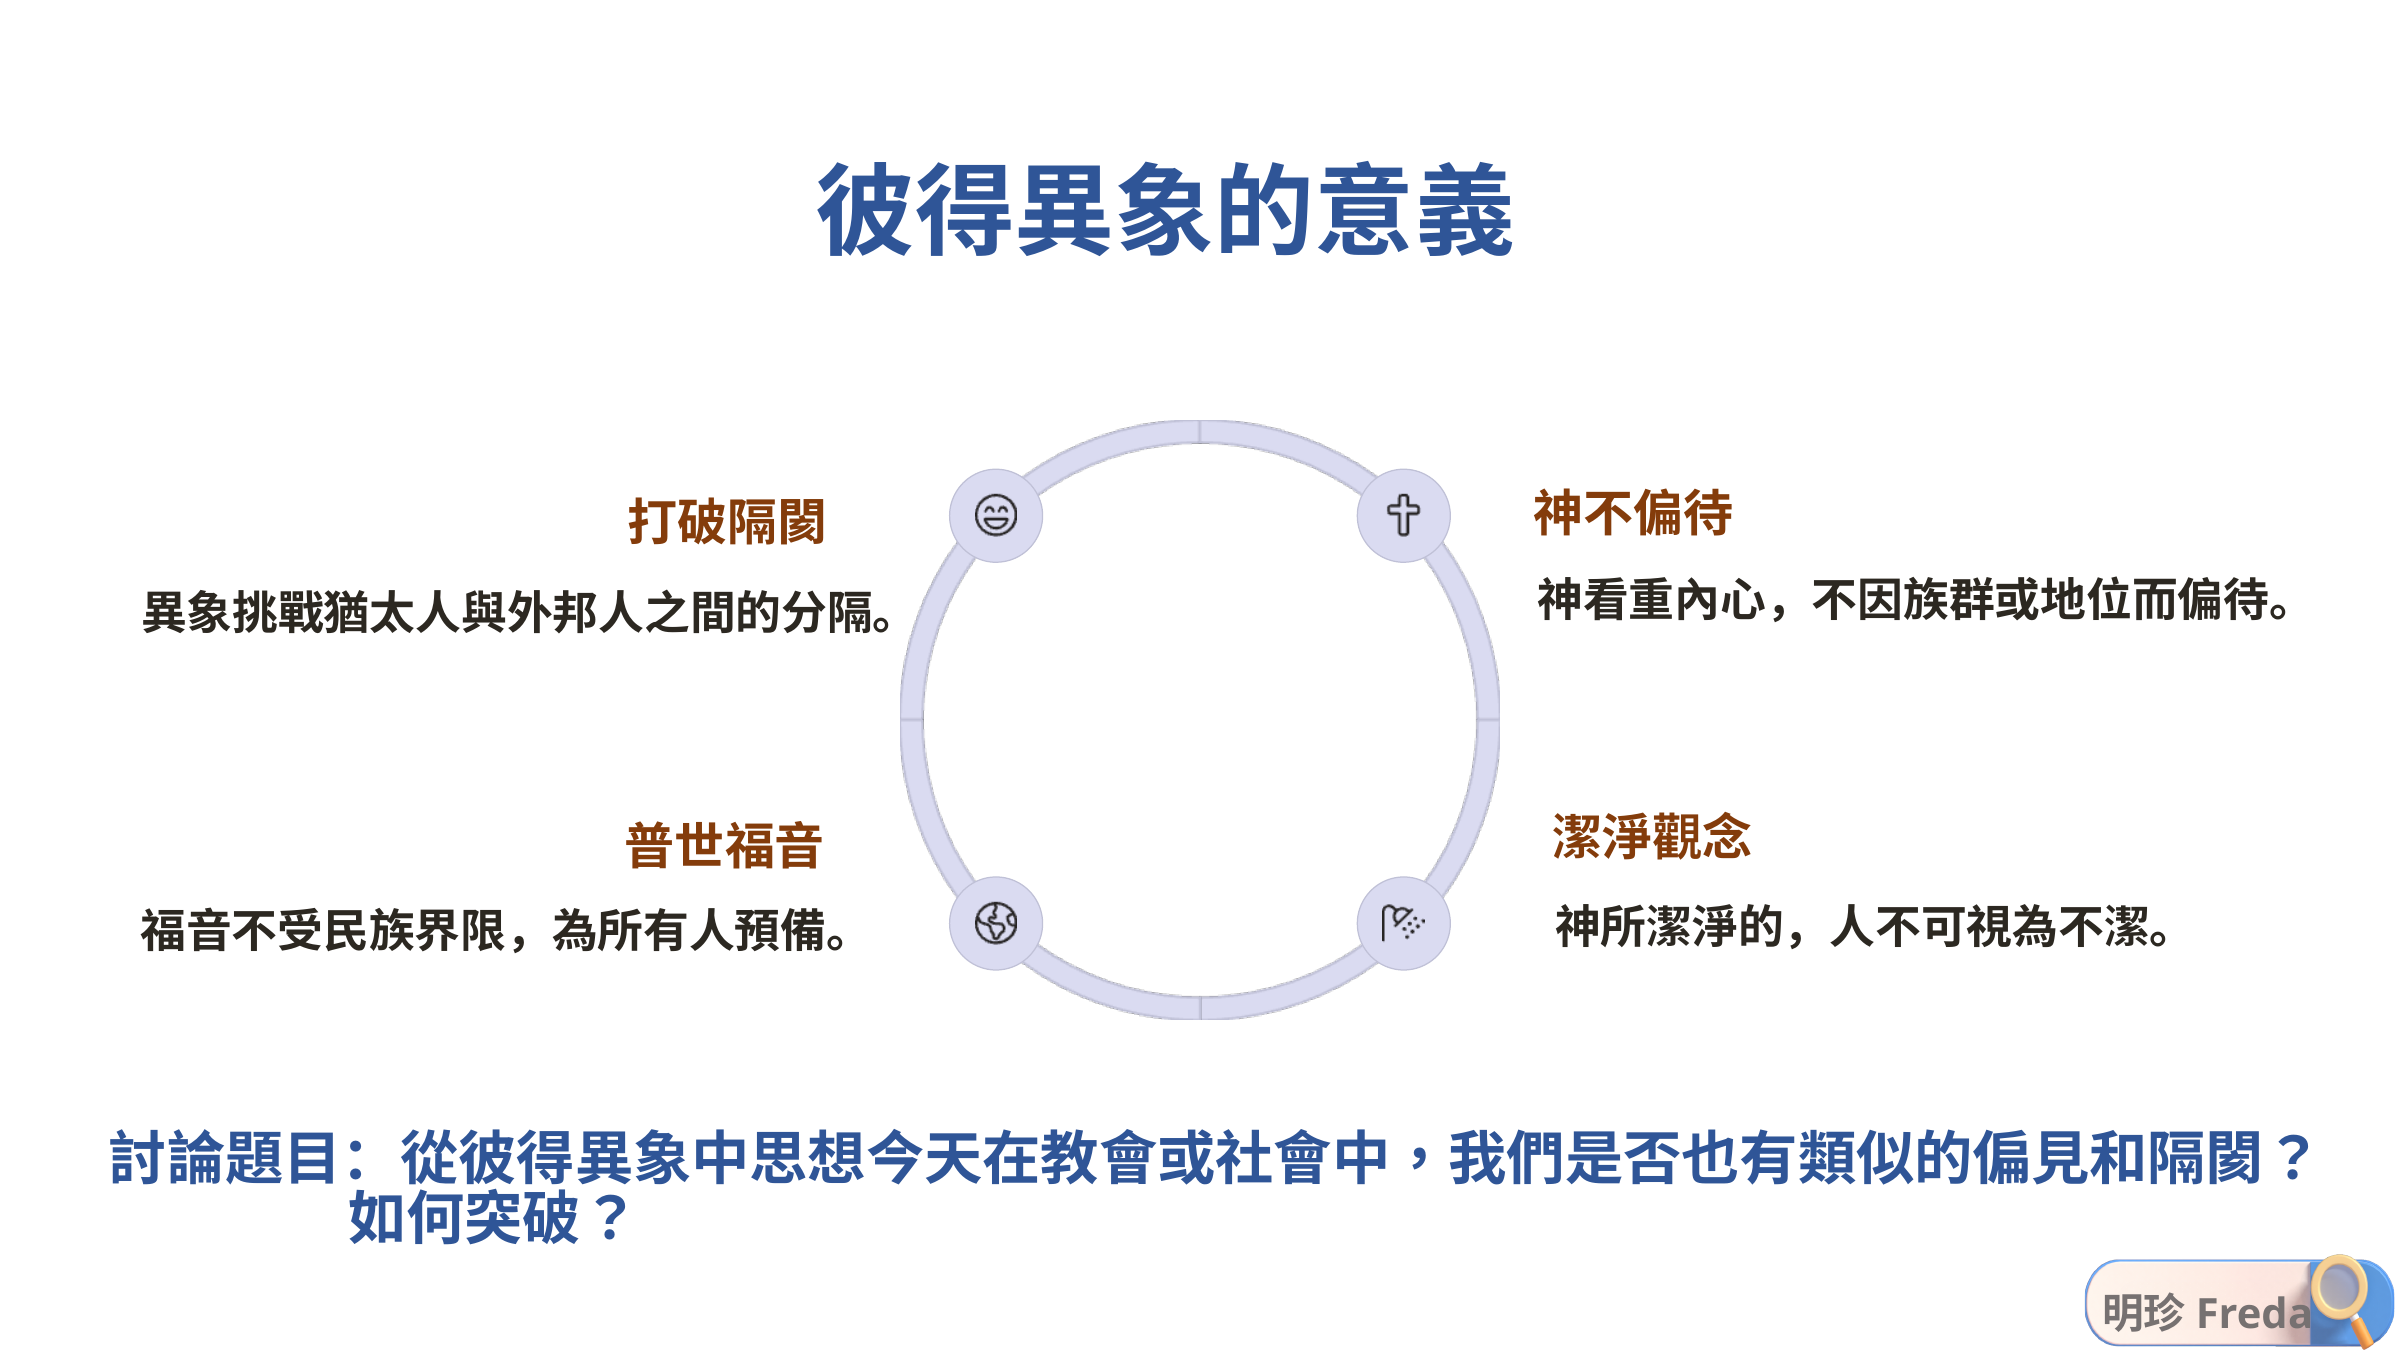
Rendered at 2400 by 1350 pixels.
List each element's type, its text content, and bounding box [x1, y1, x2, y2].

text_box 普世福音 [549, 817, 900, 876]
text_box [2084, 1254, 2395, 1350]
text_box 神不偏待 [1500, 483, 1815, 542]
text_box 神所潔淨的，人不可視為不潔。 [1555, 893, 2270, 954]
text_box 彼得異象的意義 [814, 151, 1586, 268]
text_box 明珍Freda [2102, 1271, 2343, 1337]
text_box 神看重內心，不因族群或地位而偏待。 [1500, 566, 2316, 626]
text_box 異象挑戰猶太人與外邦人之間的分隔。 [70, 578, 900, 639]
picture [900, 420, 1500, 1020]
text_box 潔淨觀念 [1500, 807, 1886, 866]
text_box 打破隔閡 [537, 492, 900, 552]
text_box 討論題目：從彼得異象中思想今天在教會或社會中，我們是否也有類似的偏見和隔閡？ 如何突破？ [108, 1132, 2118, 1255]
text_box 福音不受民族界限，為所有人預備。 [62, 897, 873, 957]
